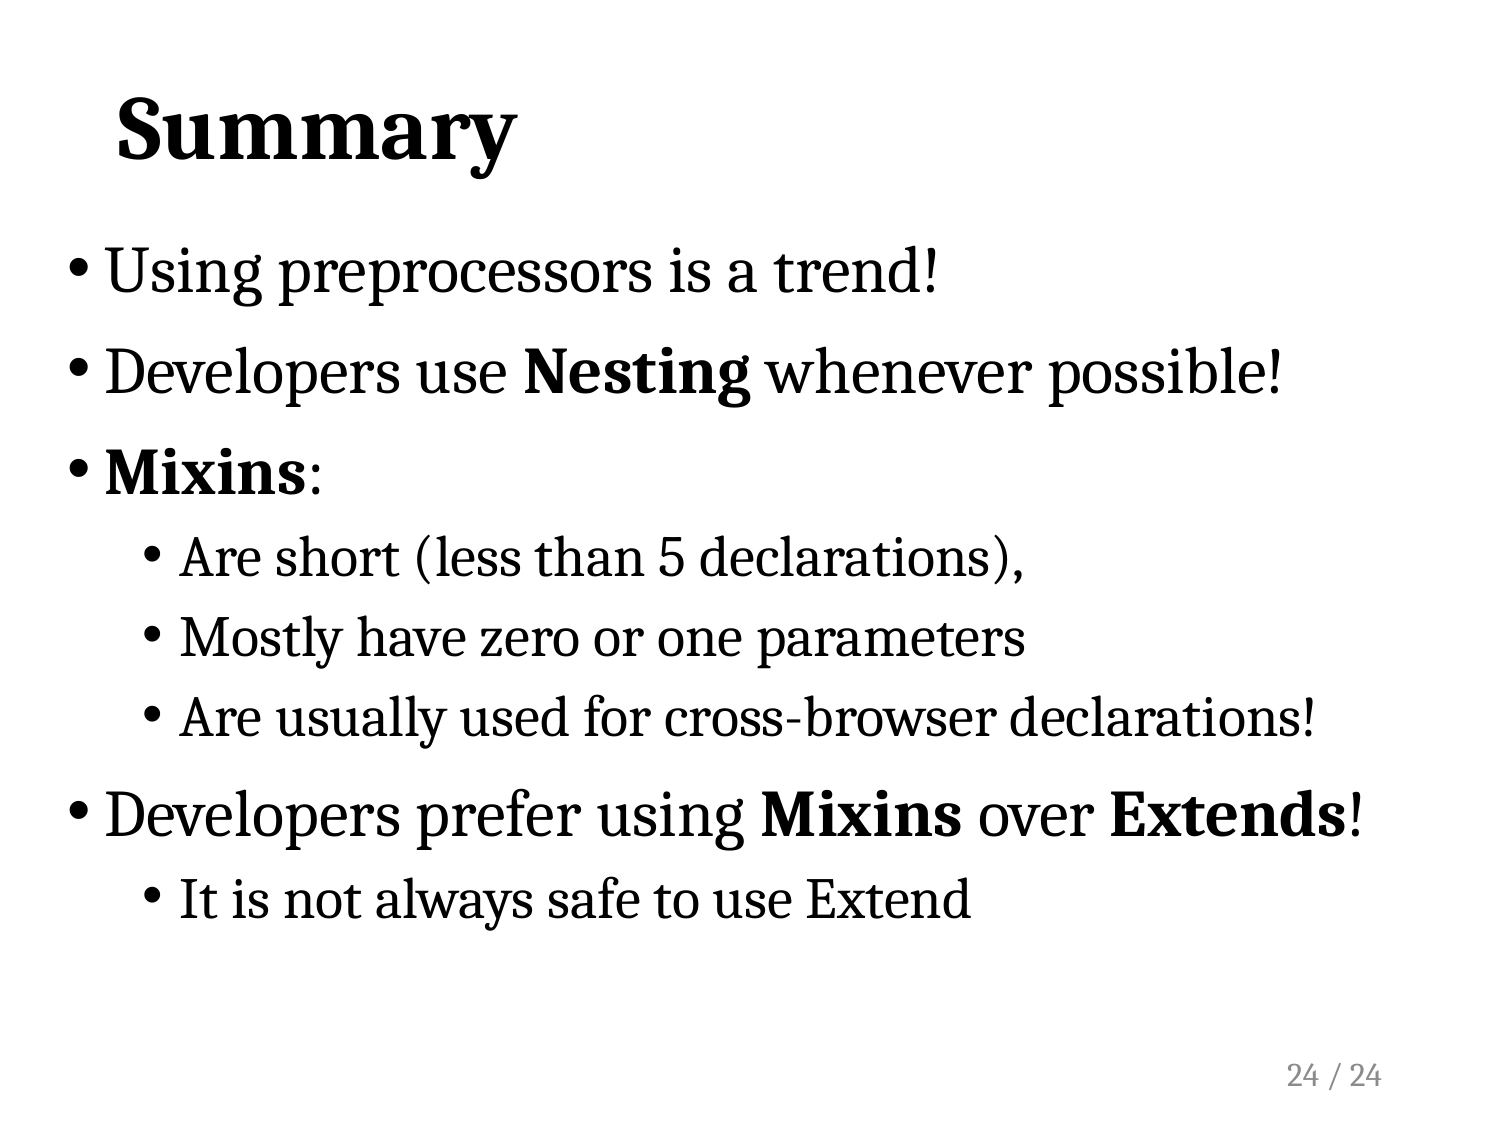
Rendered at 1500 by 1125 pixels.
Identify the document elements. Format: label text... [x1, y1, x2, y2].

title Summary [103, 59, 1397, 200]
list Using preprocessors is a trend! Developers use Nesting whenever possible! Mixins: Are short (less than 5 declarations), Mostly have zero or one parameters Are usually used for cross-browser declarations! Developers prefer using Mixins over Extends! It is not always safe to use Extend [52, 218, 1453, 1043]
slide_number 24 / 24 [1059, 1042, 1397, 1103]
